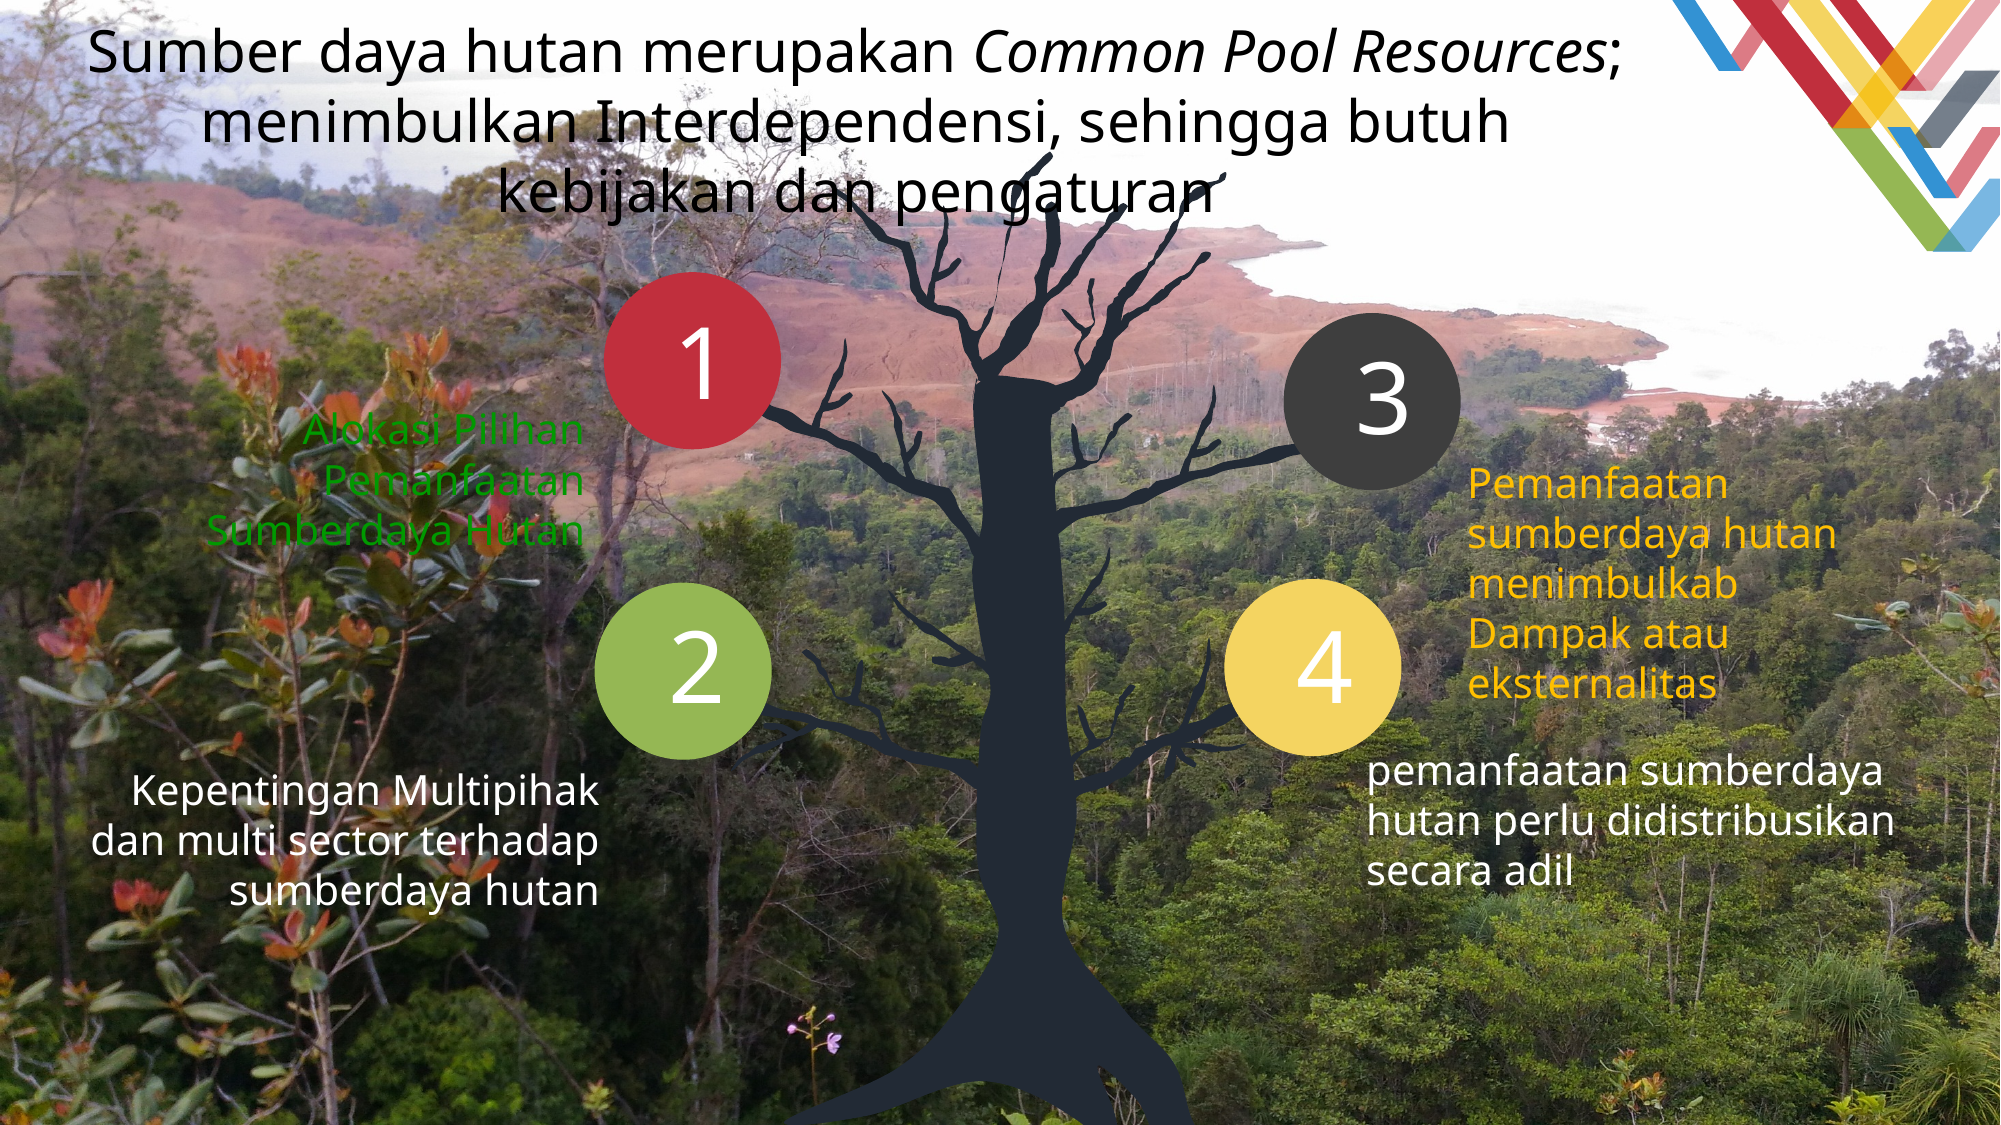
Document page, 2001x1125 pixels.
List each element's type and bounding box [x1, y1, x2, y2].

text_box [1672, 0, 2000, 252]
picture [0, 0, 2000, 1125]
text_box [1283, 312, 1461, 491]
text_box [594, 582, 772, 760]
text_box [666, 151, 1363, 1125]
text_box [1224, 578, 1402, 757]
text_box [603, 272, 782, 450]
